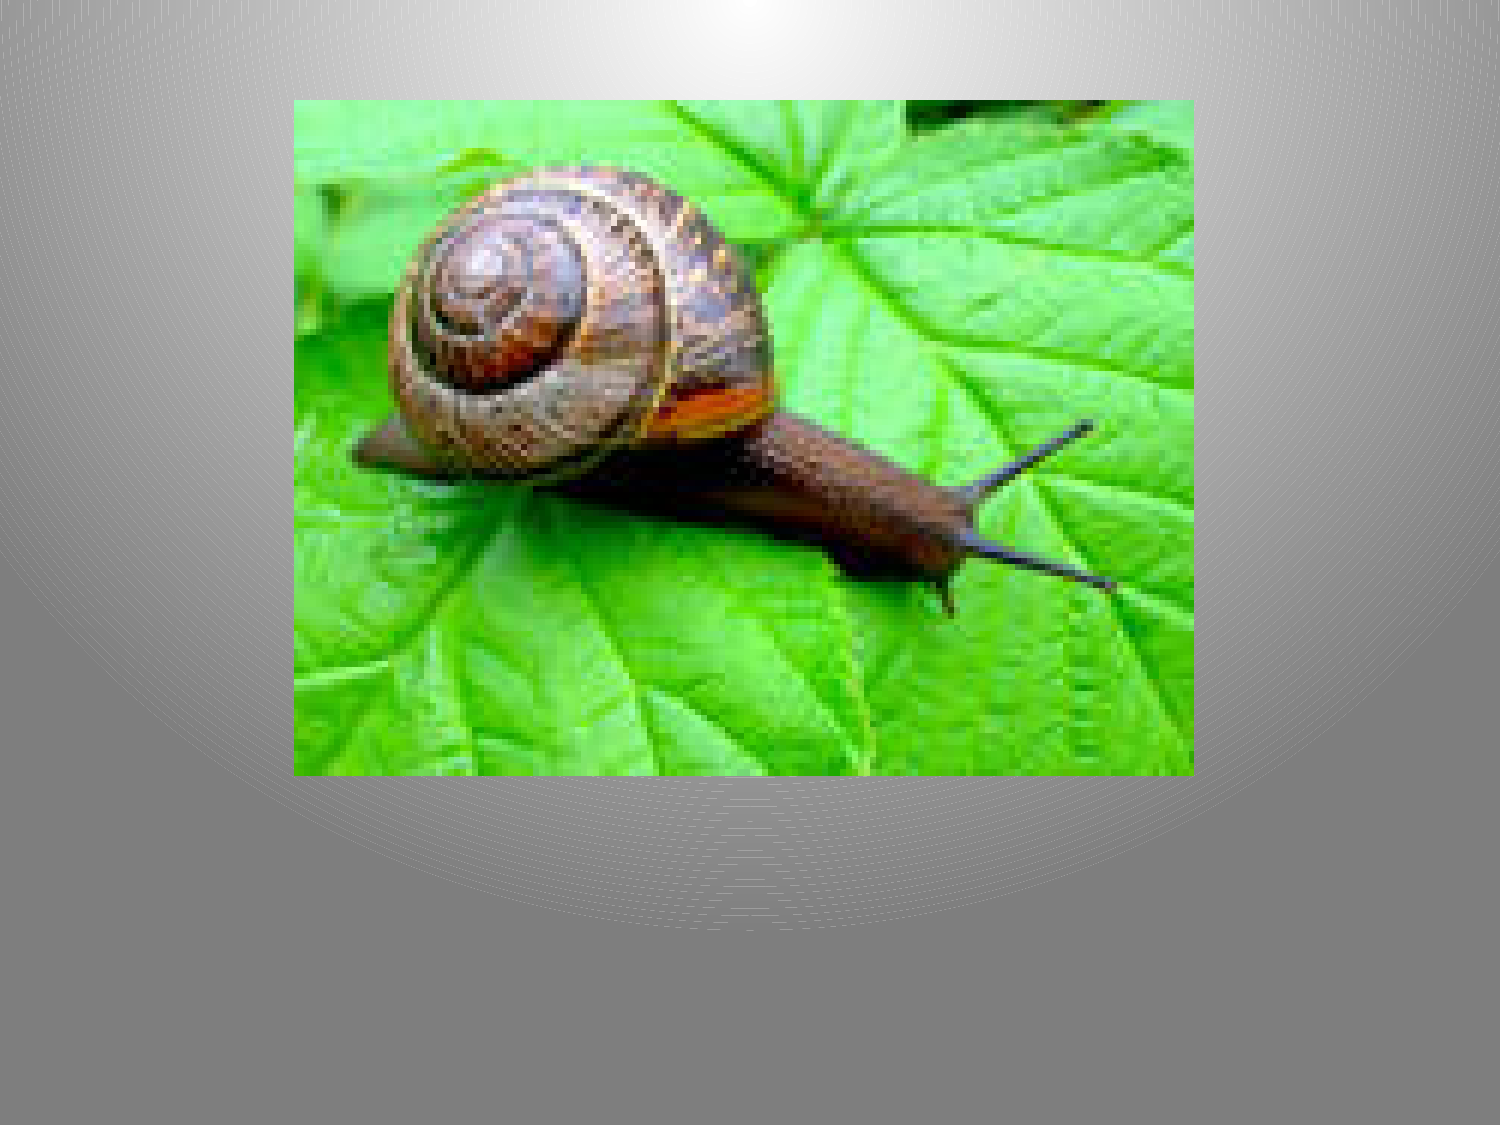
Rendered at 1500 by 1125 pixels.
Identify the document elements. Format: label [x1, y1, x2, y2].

picture [293, 100, 1195, 776]
